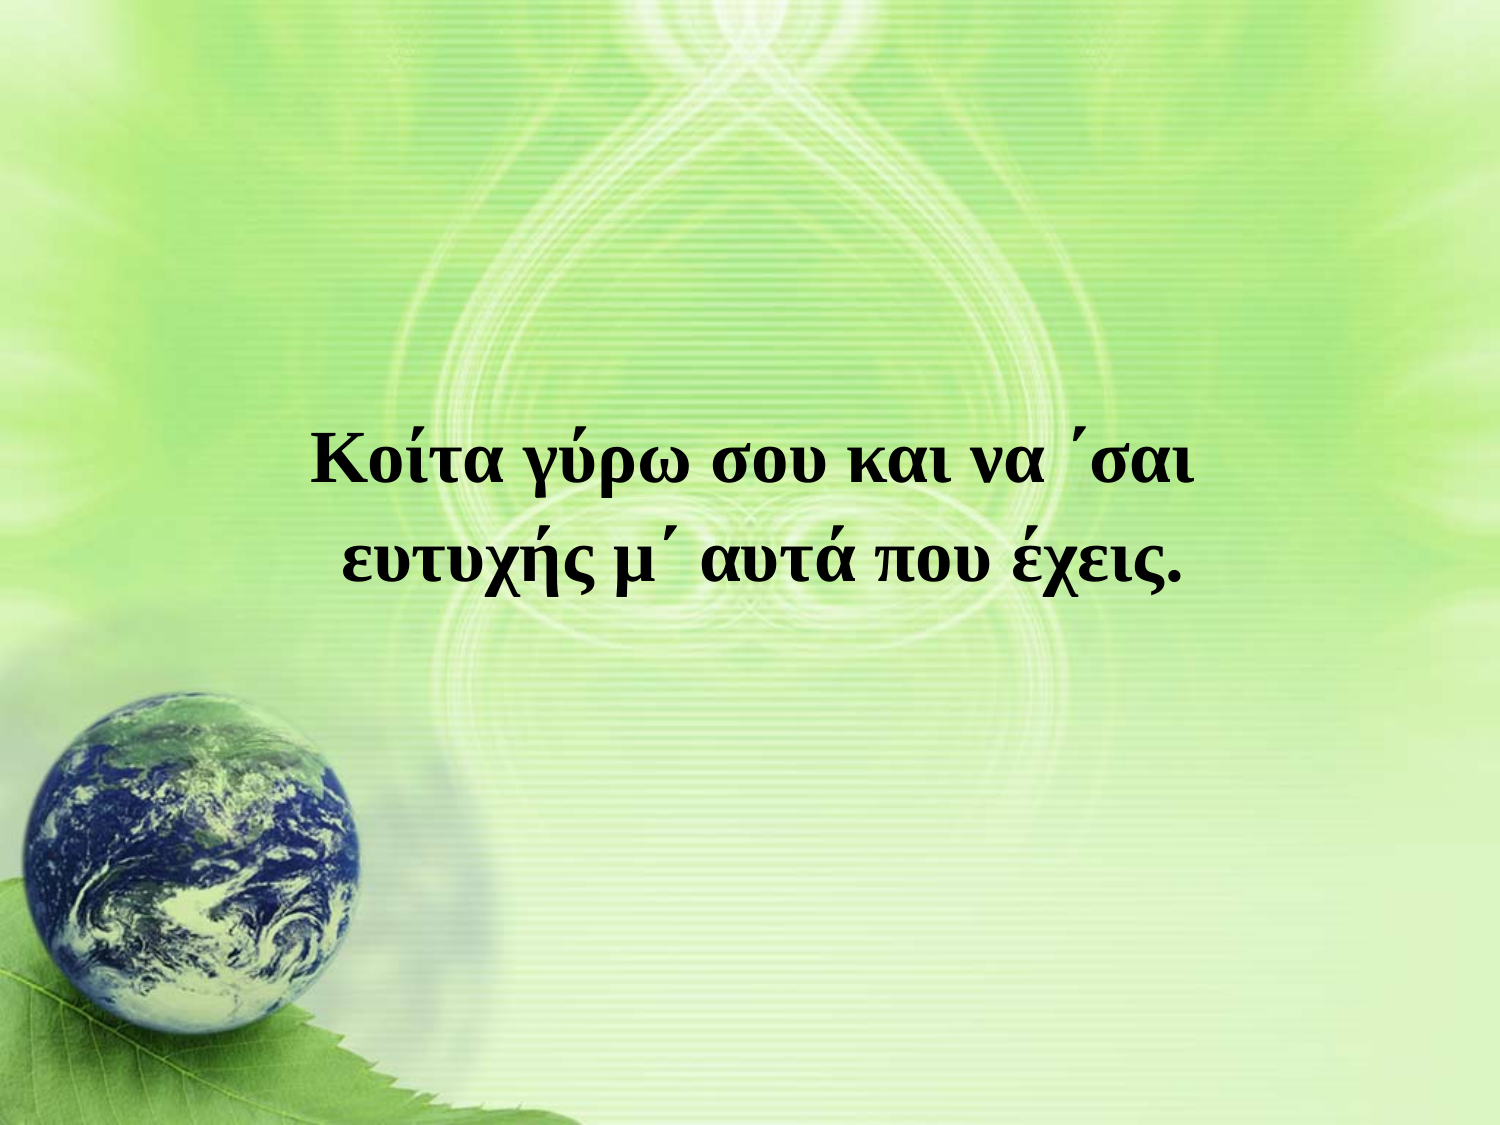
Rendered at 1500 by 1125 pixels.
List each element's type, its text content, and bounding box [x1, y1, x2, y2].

text_box Κοίτα γύρω σου και να ΄σαι ευτυχής μ΄ αυτά που έχεις. [24, 312, 1500, 605]
picture [0, 0, 1500, 1125]
